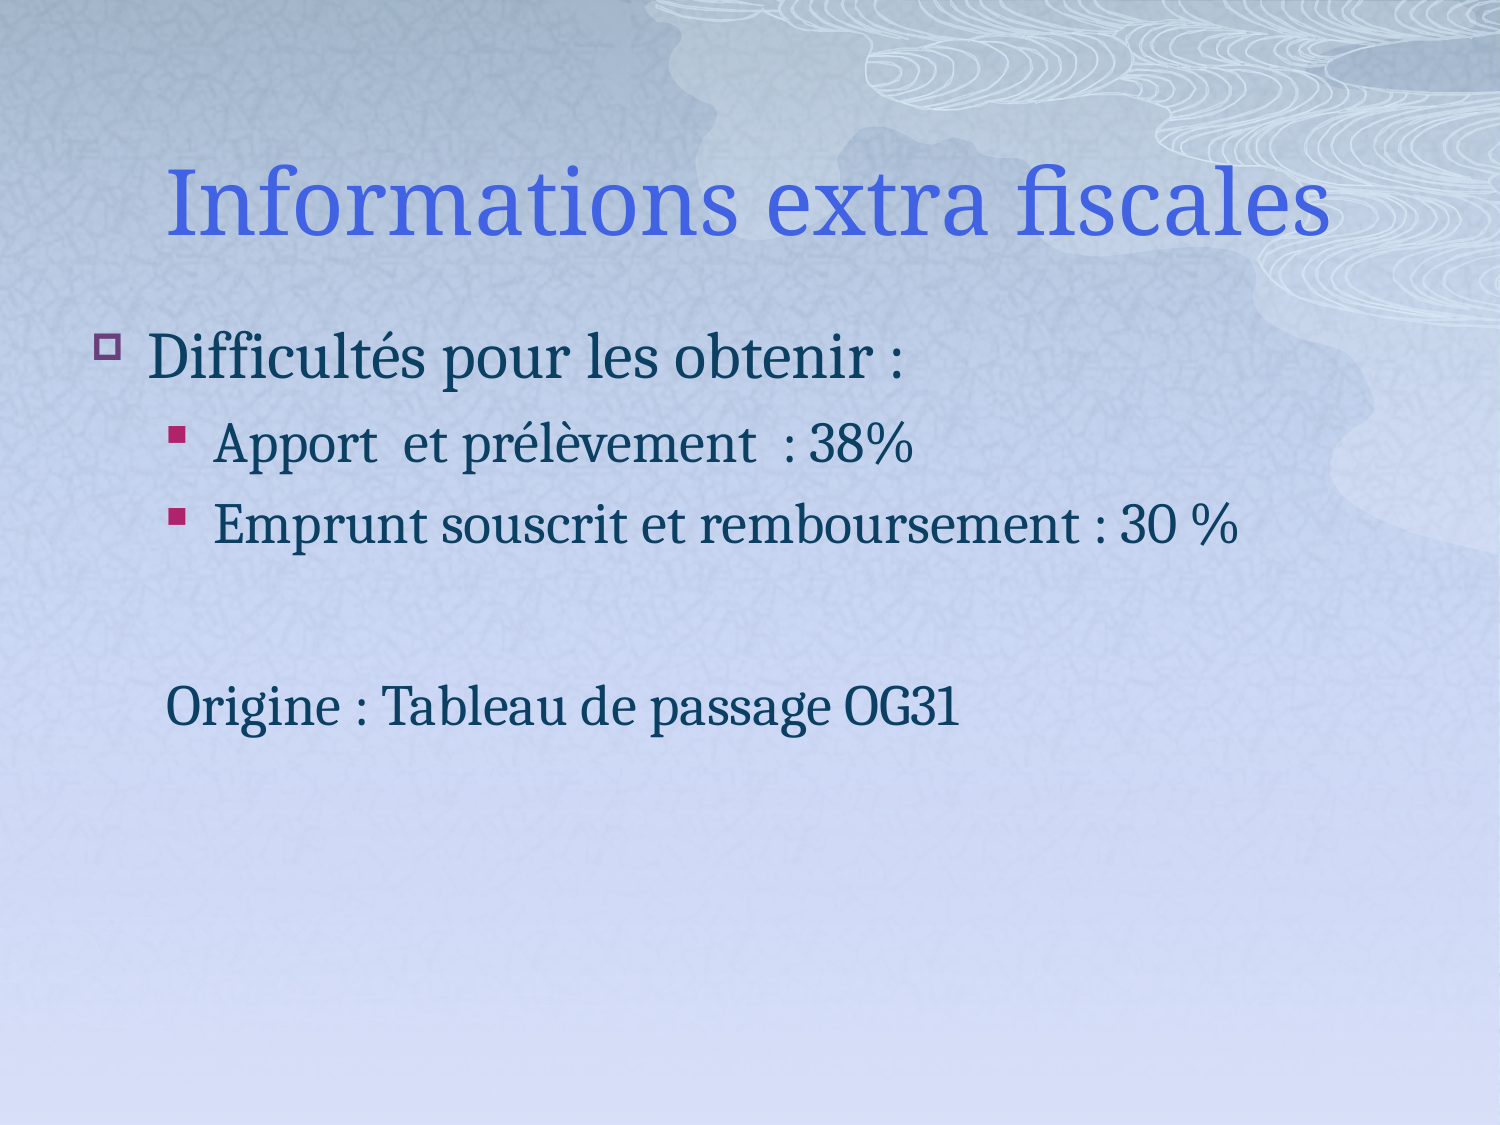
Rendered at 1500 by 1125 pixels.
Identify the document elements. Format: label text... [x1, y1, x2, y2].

list Difficultés pour les obtenir : Apport et prélèvement : 38% Emprunt souscrit et remboursement : 30 % Origine : Tableau de passage OG31 [76, 304, 1430, 1032]
title Informations extra fiscales [75, 105, 1425, 293]
